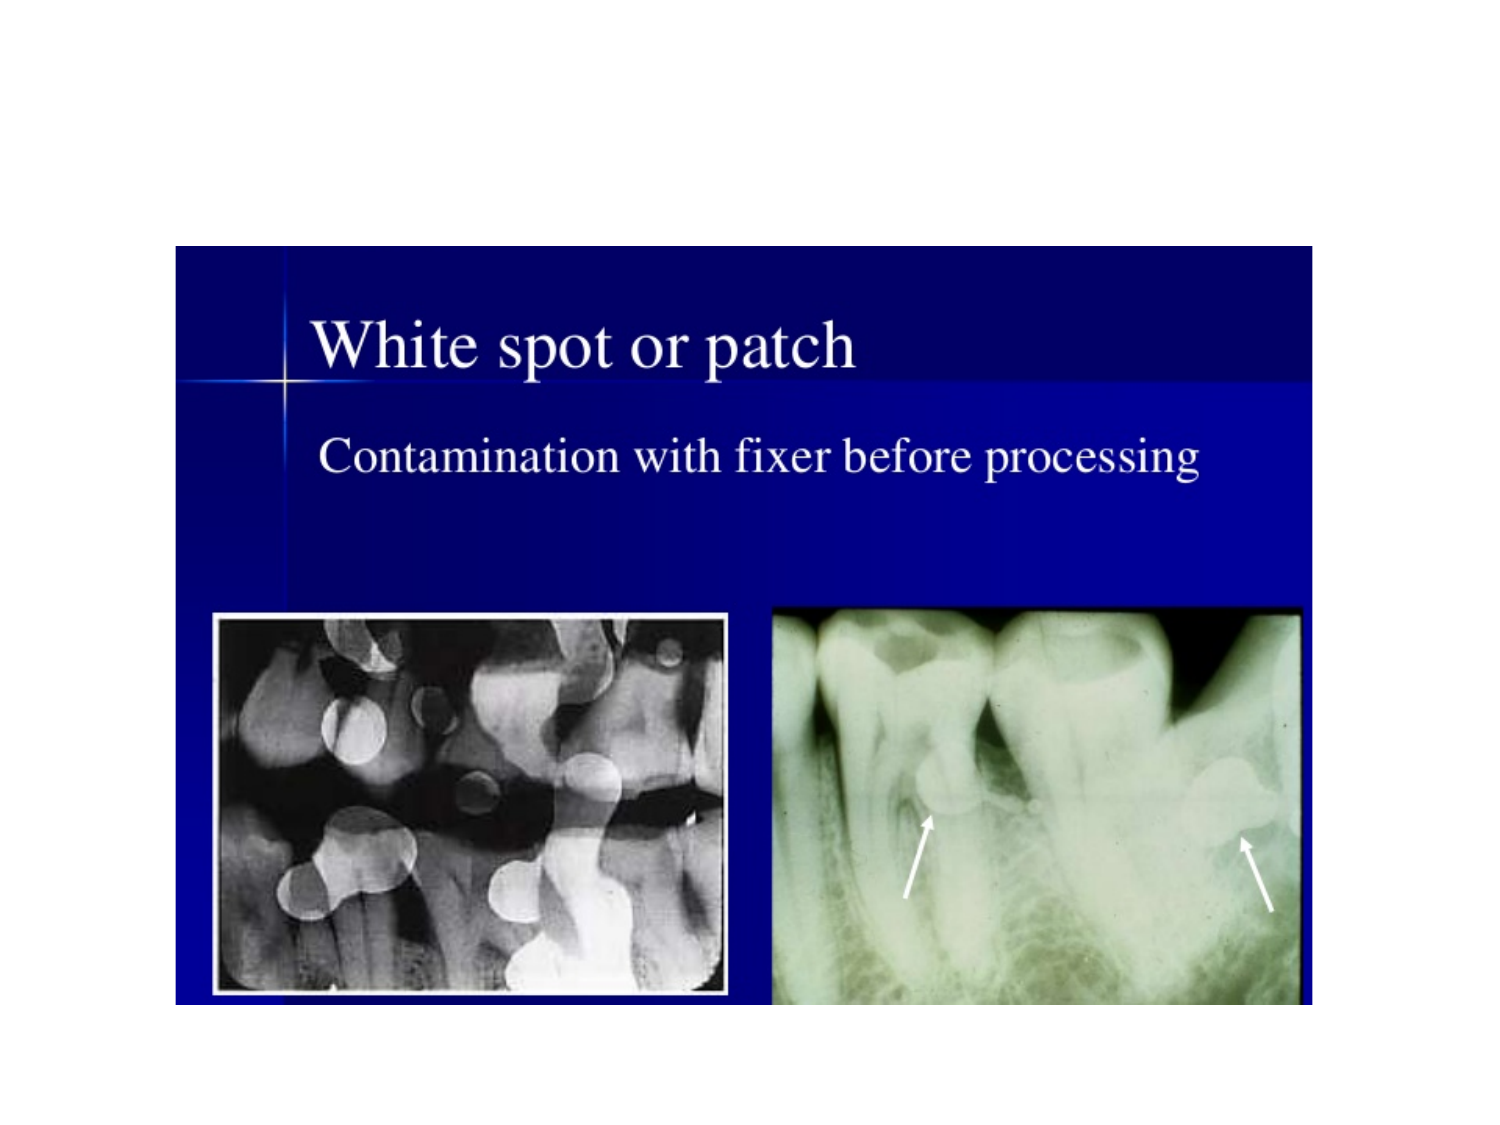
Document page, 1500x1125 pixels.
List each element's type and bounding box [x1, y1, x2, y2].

list [175, 245, 1313, 1006]
